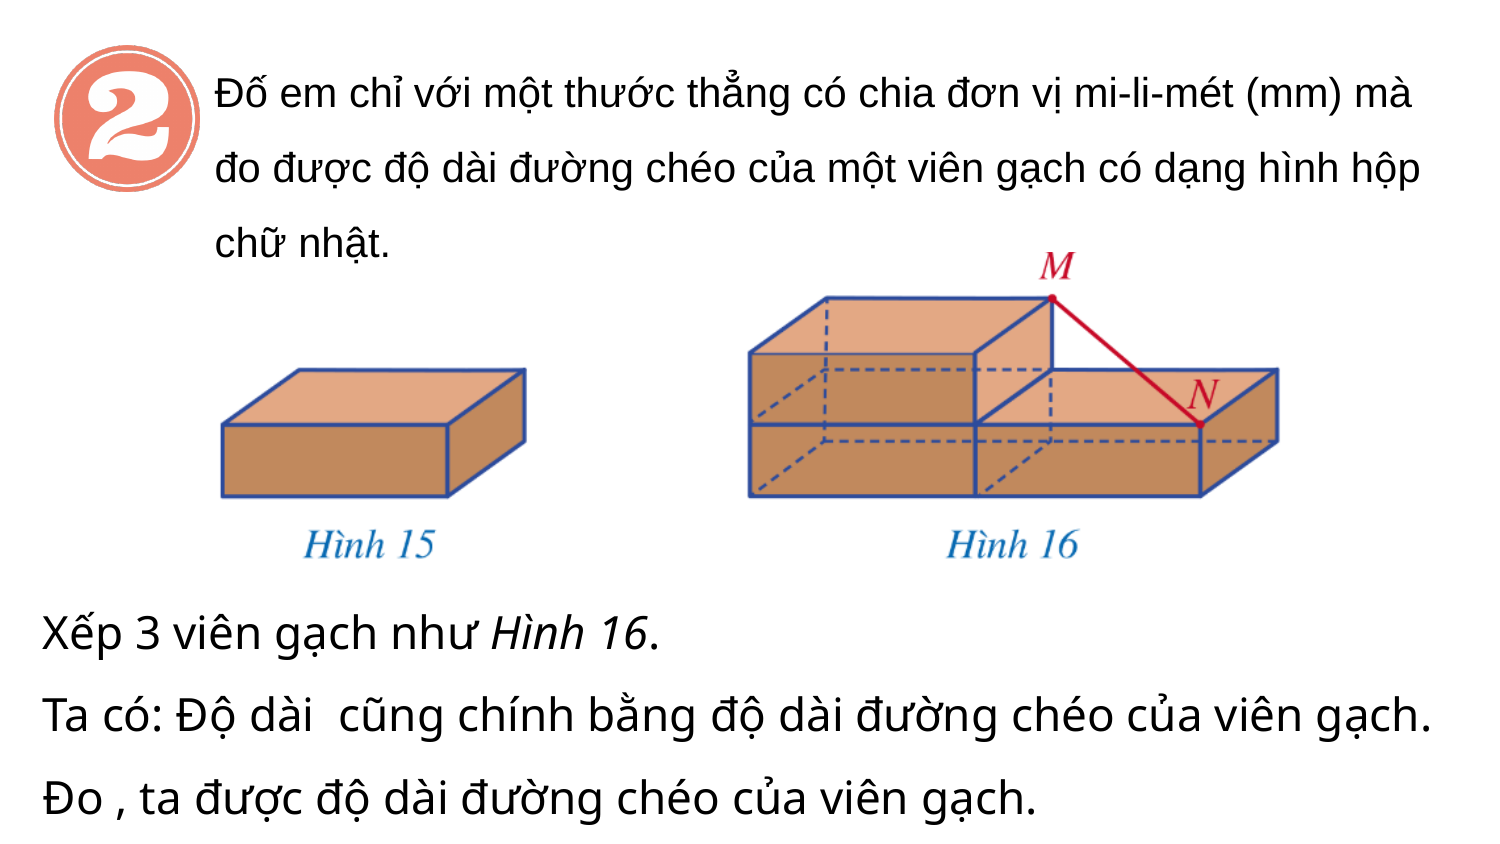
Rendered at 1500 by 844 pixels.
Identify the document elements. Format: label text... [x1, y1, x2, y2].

picture [54, 45, 200, 192]
text_box Đố em chỉ với một thước thẳng có chia đơn vị mi-li-mét (mm) mà đo được độ dài đường chéo của một viên gạch có dạng hình hộp chữ nhật. [199, 33, 1450, 273]
picture [163, 252, 1309, 572]
